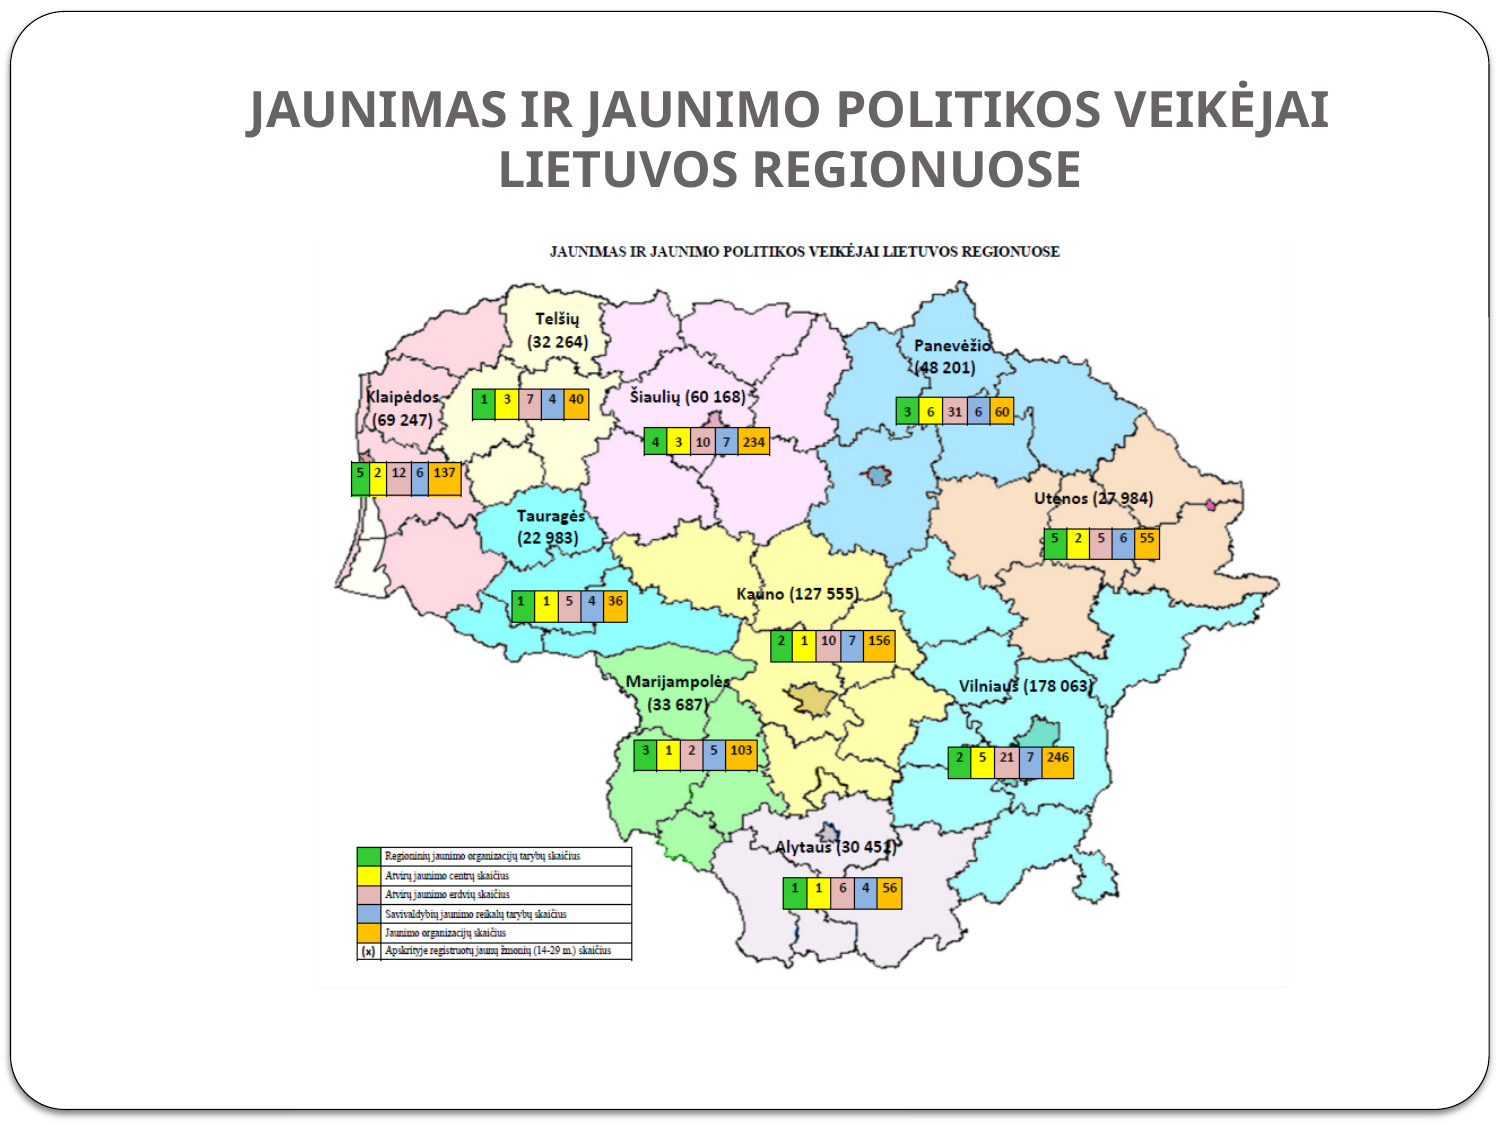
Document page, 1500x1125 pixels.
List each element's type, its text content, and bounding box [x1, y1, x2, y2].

title JAUNIMAS IR JAUNIMO POLITIKOS VEIKĖJAI LIETUVOS REGIONUOSE [152, 46, 1428, 213]
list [316, 237, 1290, 988]
